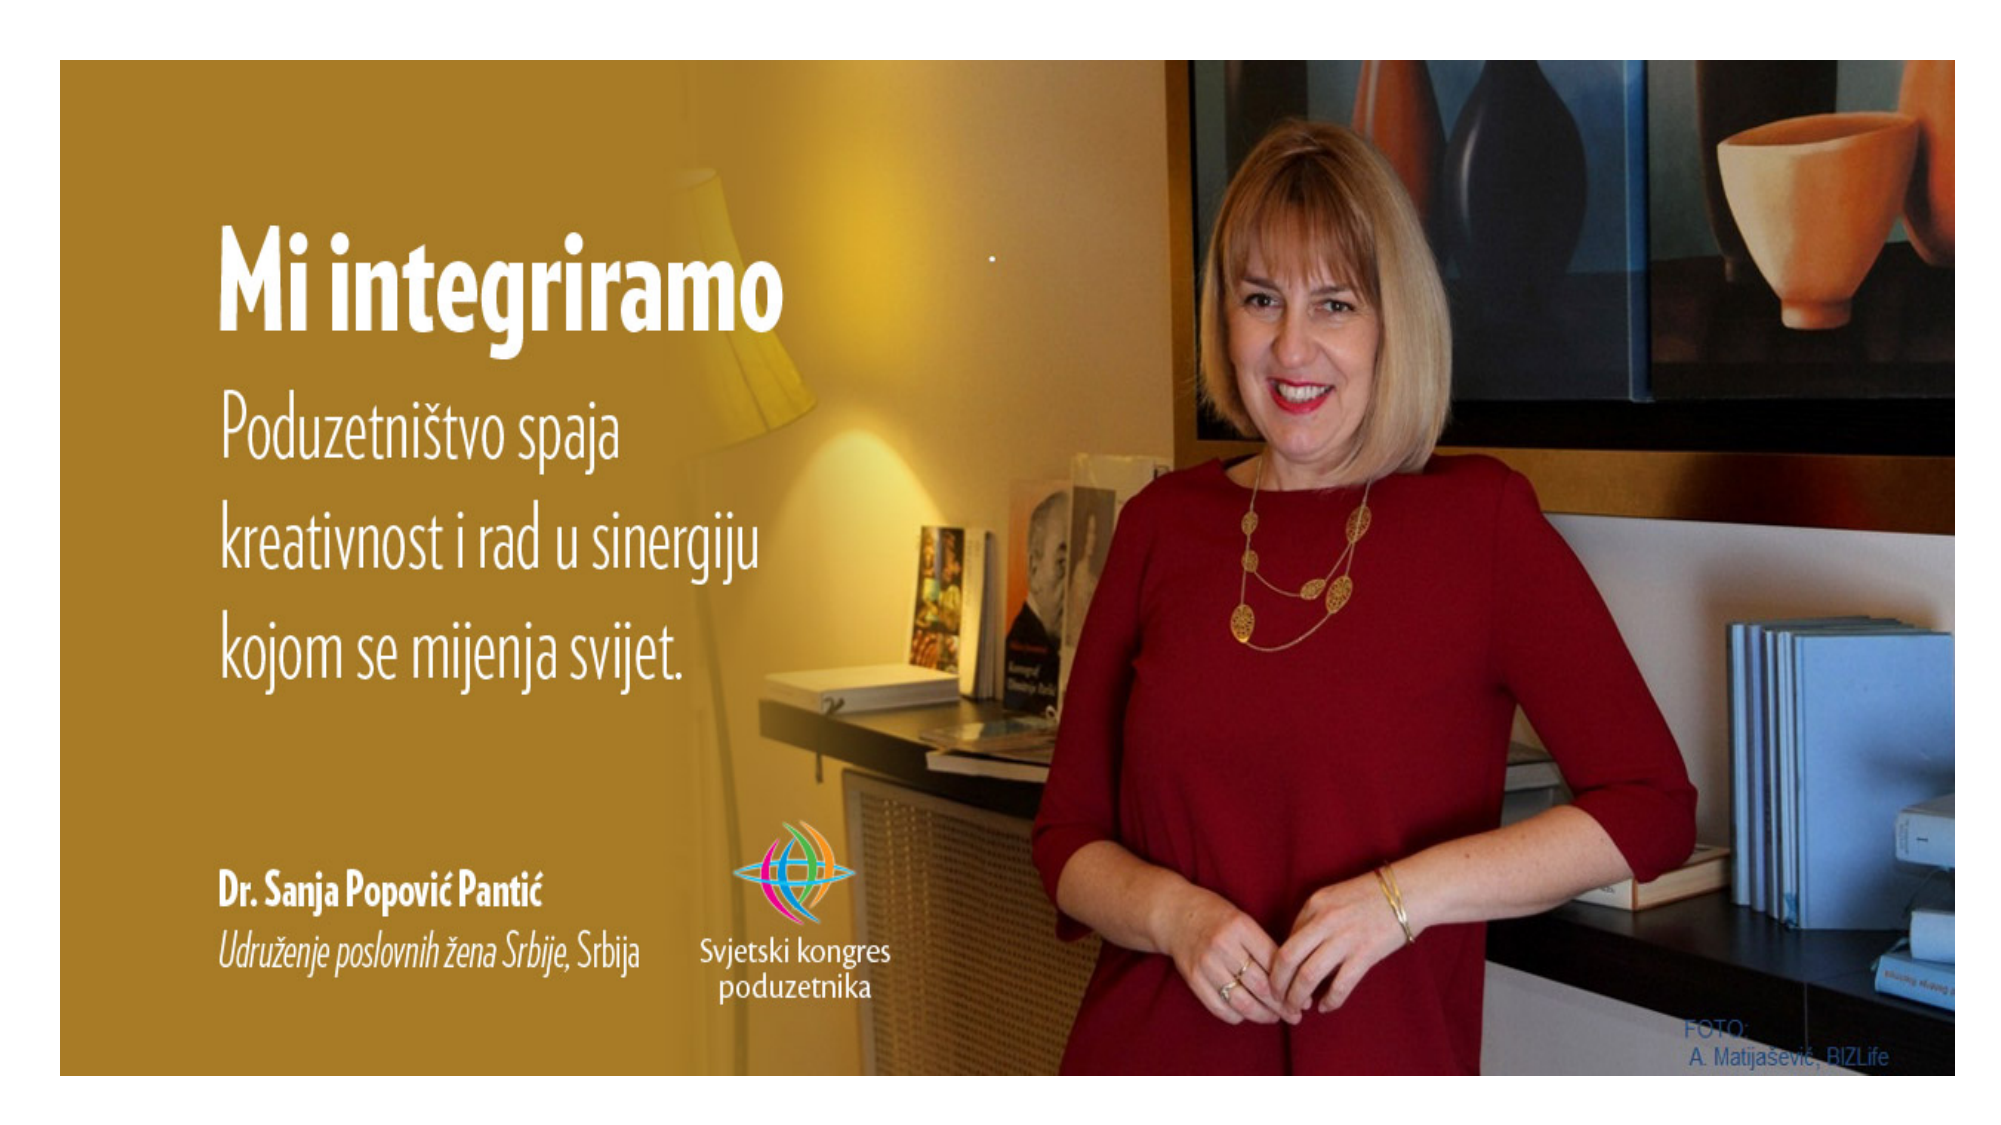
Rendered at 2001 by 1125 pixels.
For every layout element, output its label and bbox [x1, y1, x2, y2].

picture [60, 60, 1955, 1077]
